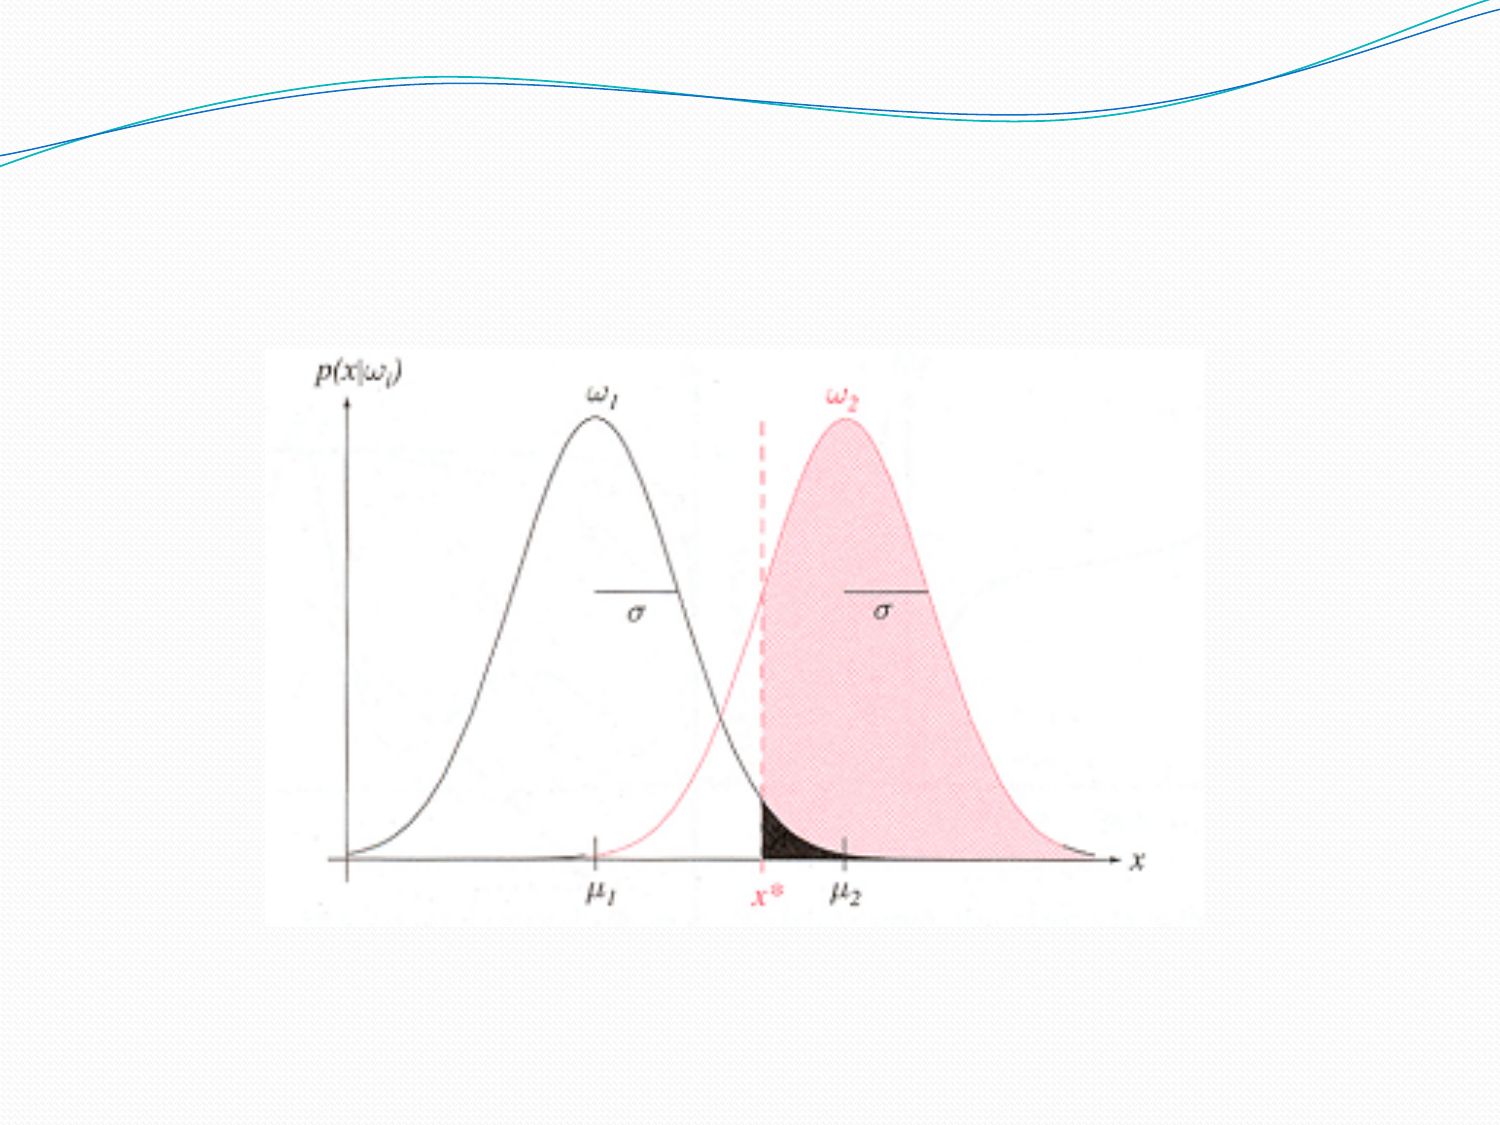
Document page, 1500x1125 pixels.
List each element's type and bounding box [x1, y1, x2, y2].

list [265, 349, 1204, 927]
